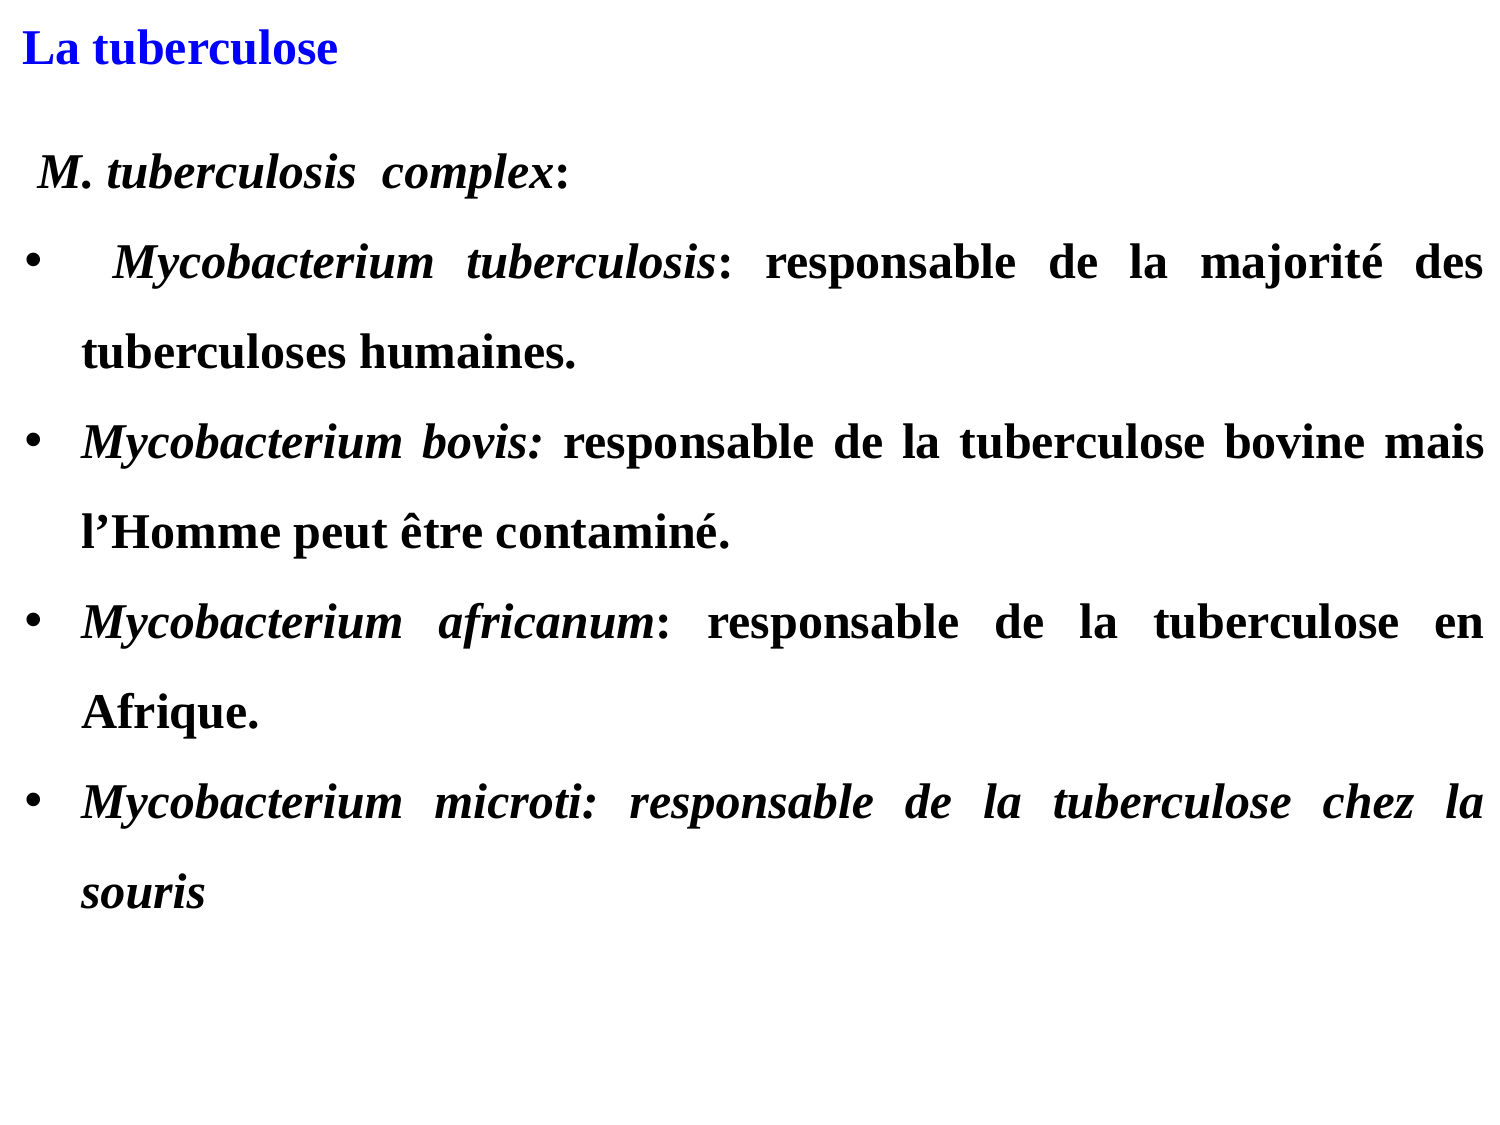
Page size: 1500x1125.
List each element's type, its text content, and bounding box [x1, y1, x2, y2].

text_box La tuberculose [7, 7, 355, 82]
text_box M. tuberculosis complex: Mycobacterium tuberculosis: responsable de la majorité des tuberculoses humaines. Mycobacterium bovis: responsable de la tuberculose bovine mais l’Homme peut être contaminé. Mycobacterium africanum: responsable de la tuberculose en Afrique. Mycobacterium microti: responsable de la tuberculose chez la souris [9, 101, 1500, 1017]
